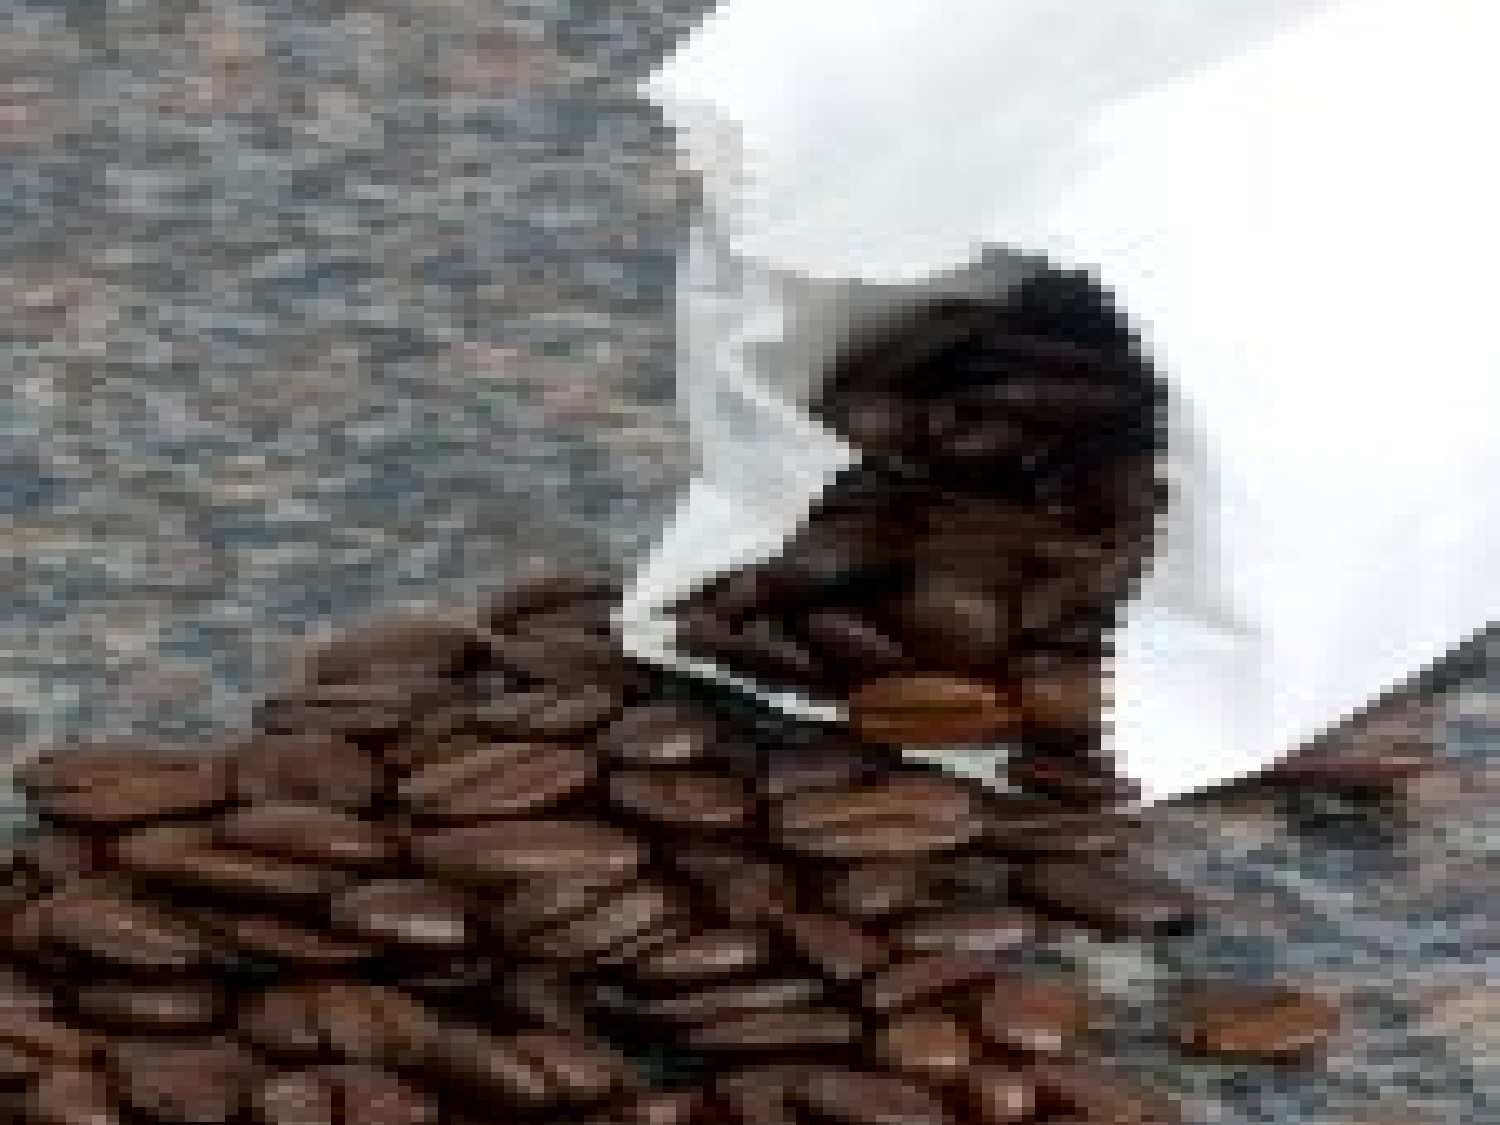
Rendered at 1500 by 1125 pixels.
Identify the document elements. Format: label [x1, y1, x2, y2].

list [0, 0, 1500, 1125]
